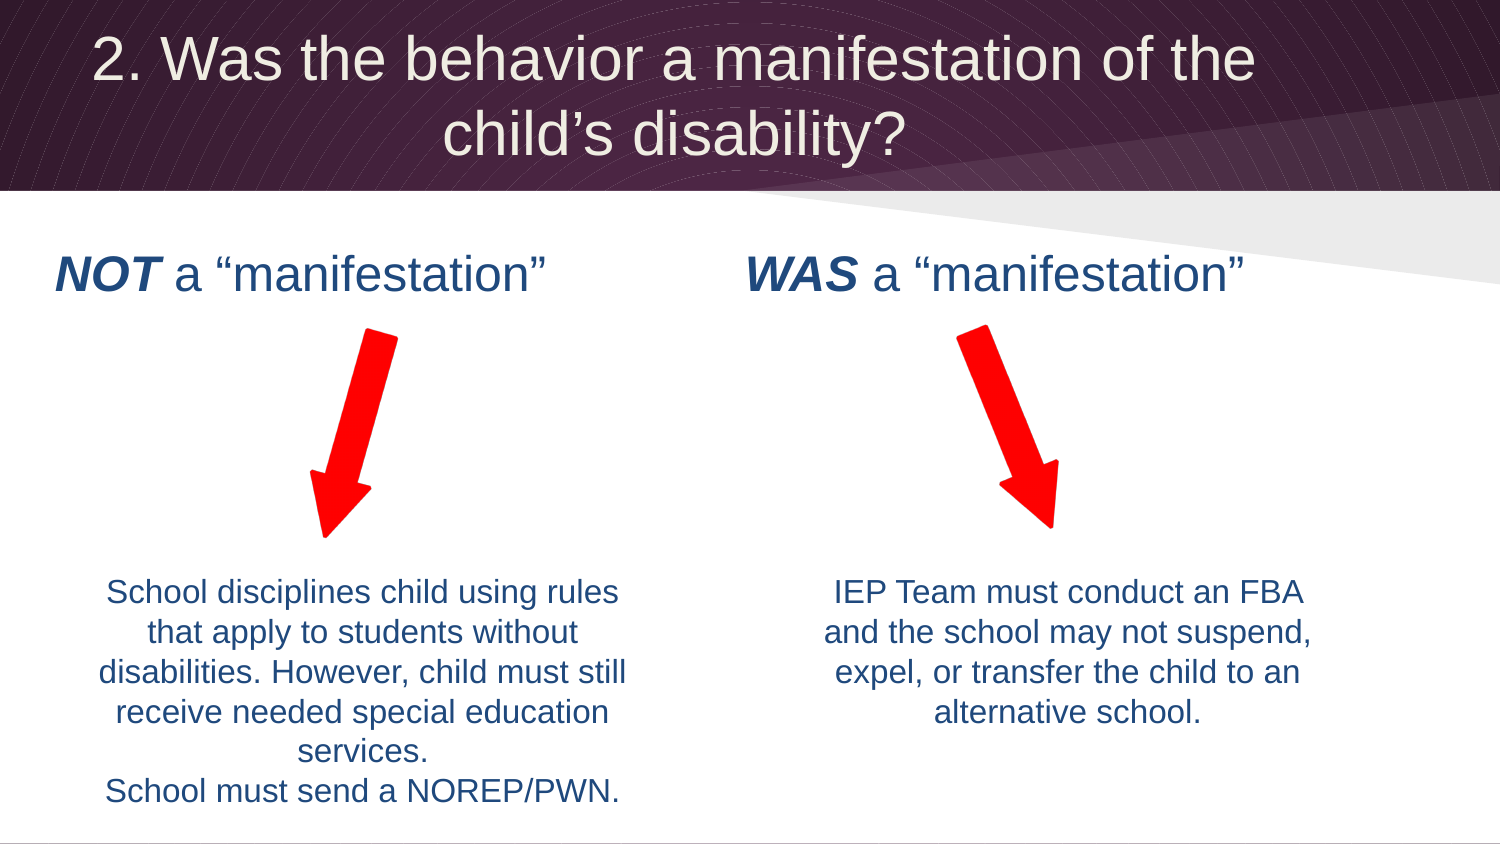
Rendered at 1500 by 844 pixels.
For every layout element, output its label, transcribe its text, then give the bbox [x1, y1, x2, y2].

text_box IEP Team must conduct an FBA and the school may not suspend, expel, or transfer the child to an alternative school. [793, 555, 1344, 765]
text_box WAS a “manifestation” [729, 226, 1407, 326]
picture [864, 270, 1133, 555]
text_box School disciplines child using rules that apply to students without disabilities. However, child must still receive needed special education services. School must send a NOREP/PWN. [60, 555, 666, 803]
text_box NOT a “manifestation” [39, 226, 717, 326]
text_box 2. Was the behavior a manifestation of the child’s disability? [75, 16, 1276, 183]
picture [221, 275, 474, 555]
